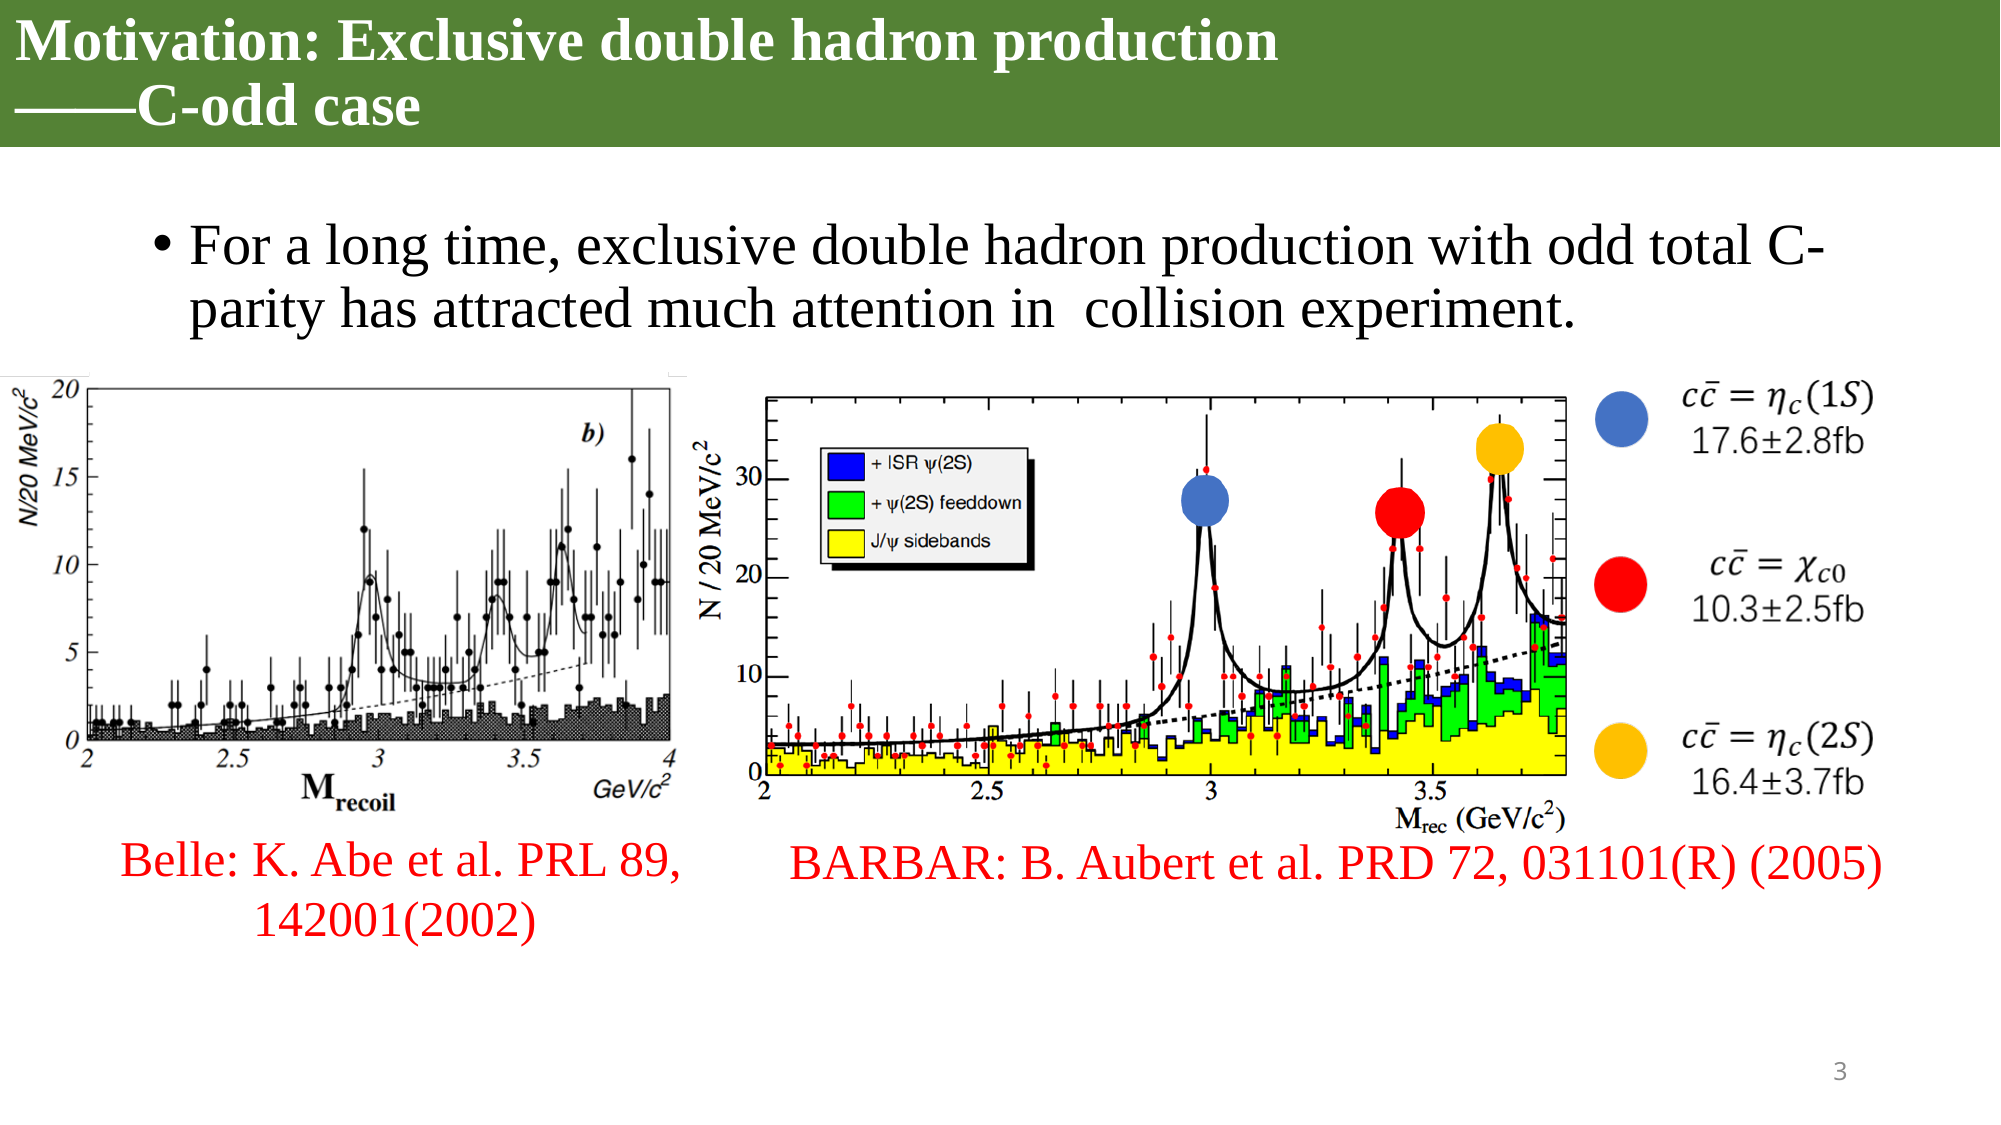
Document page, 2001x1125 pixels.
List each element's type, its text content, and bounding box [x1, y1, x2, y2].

picture [0, 364, 1979, 844]
slide_number 3 [1412, 1042, 1863, 1103]
title Motivation: Exclusive double hadron production ——C-odd case [0, 0, 2000, 147]
text_box BARBAR: B. Aubert et al. PRD 72, 031101(R) (2005) [774, 826, 1939, 897]
text_box Belle: K. Abe et al. PRL 89, 142001(2002) [82, 819, 720, 955]
